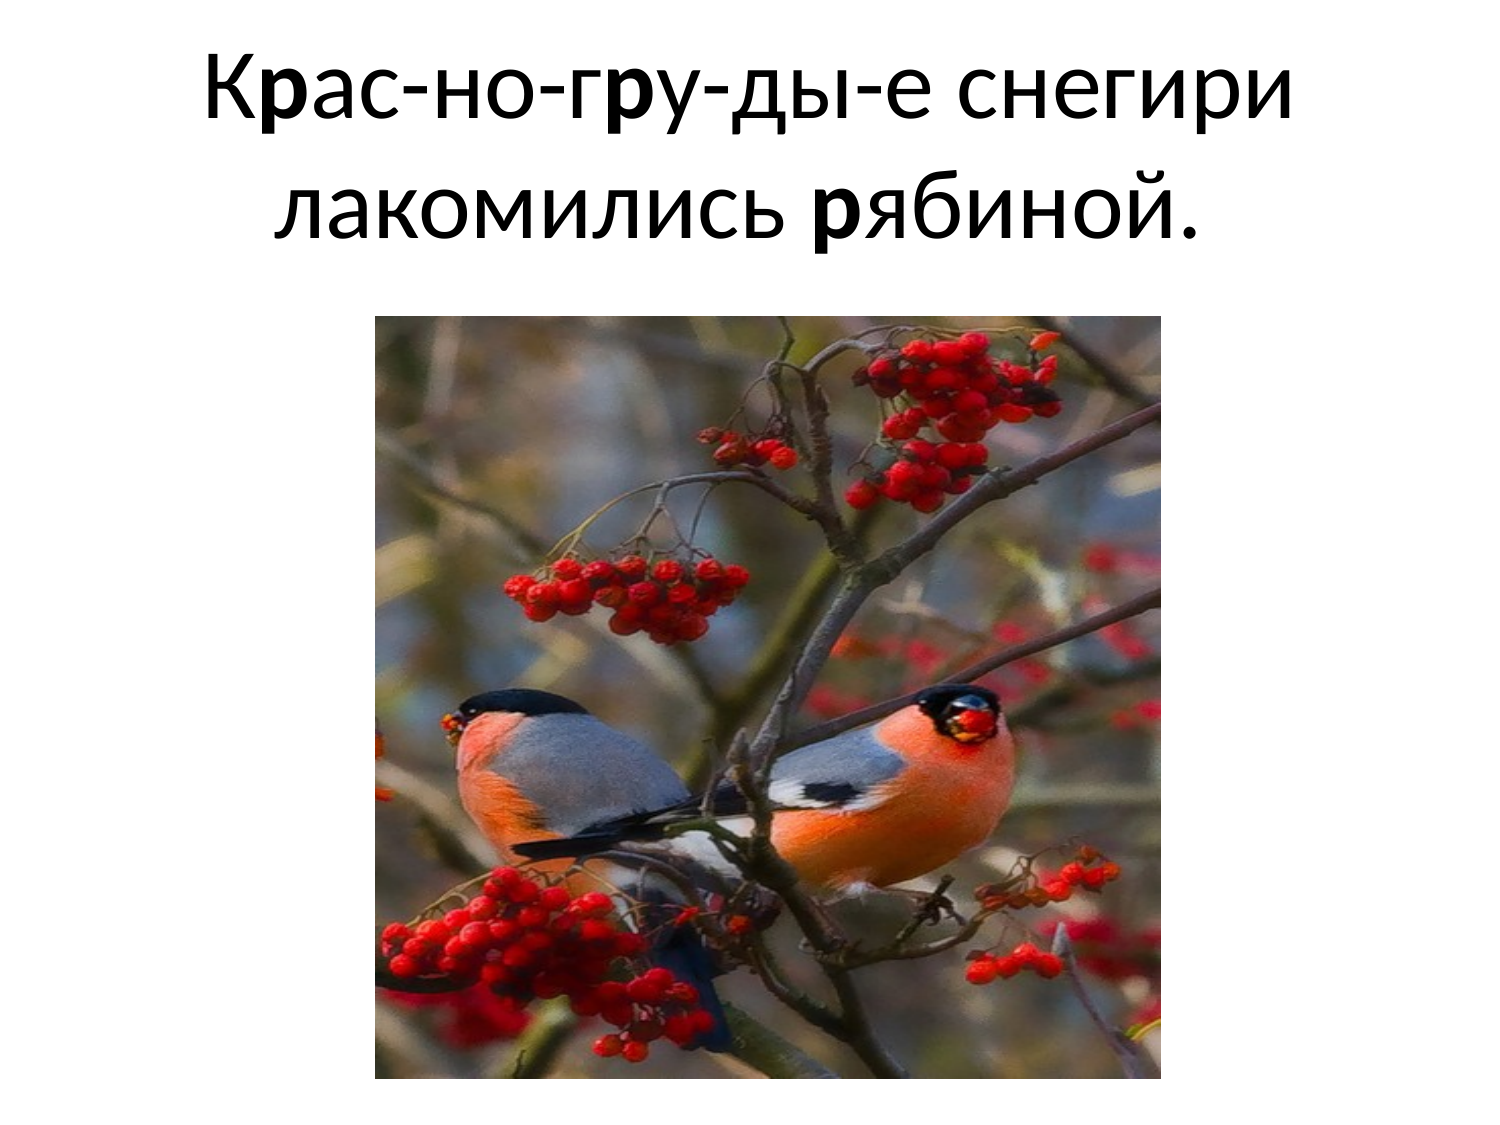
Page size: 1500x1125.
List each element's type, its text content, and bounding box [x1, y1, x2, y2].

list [374, 316, 1161, 1079]
title Крас-но-гру-ды-е снегири лакомились рябиной. [75, 45, 1425, 233]
